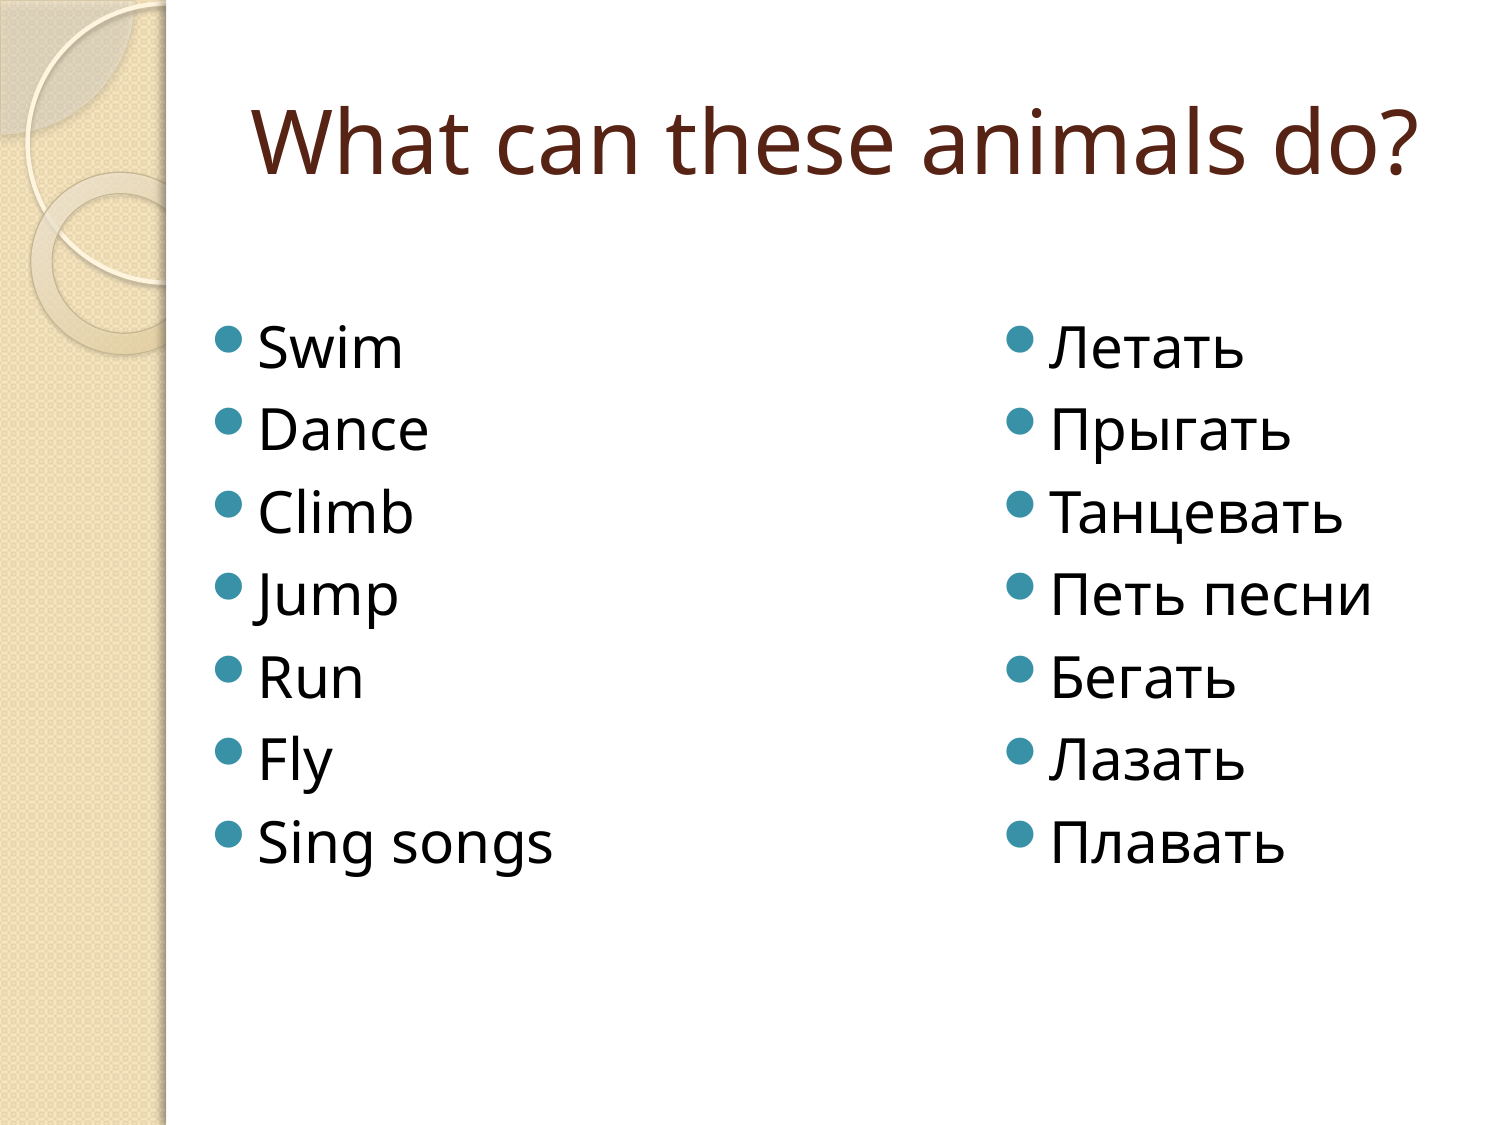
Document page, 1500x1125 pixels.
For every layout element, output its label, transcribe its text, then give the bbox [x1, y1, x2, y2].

list Летать Прыгать Танцевать Петь песни Бегать Лазать Плавать [974, 302, 1500, 1031]
list Swim Dance Climb Jump Run Fly Sing songs [183, 302, 846, 1031]
title What can these animals do? [235, 45, 1466, 233]
